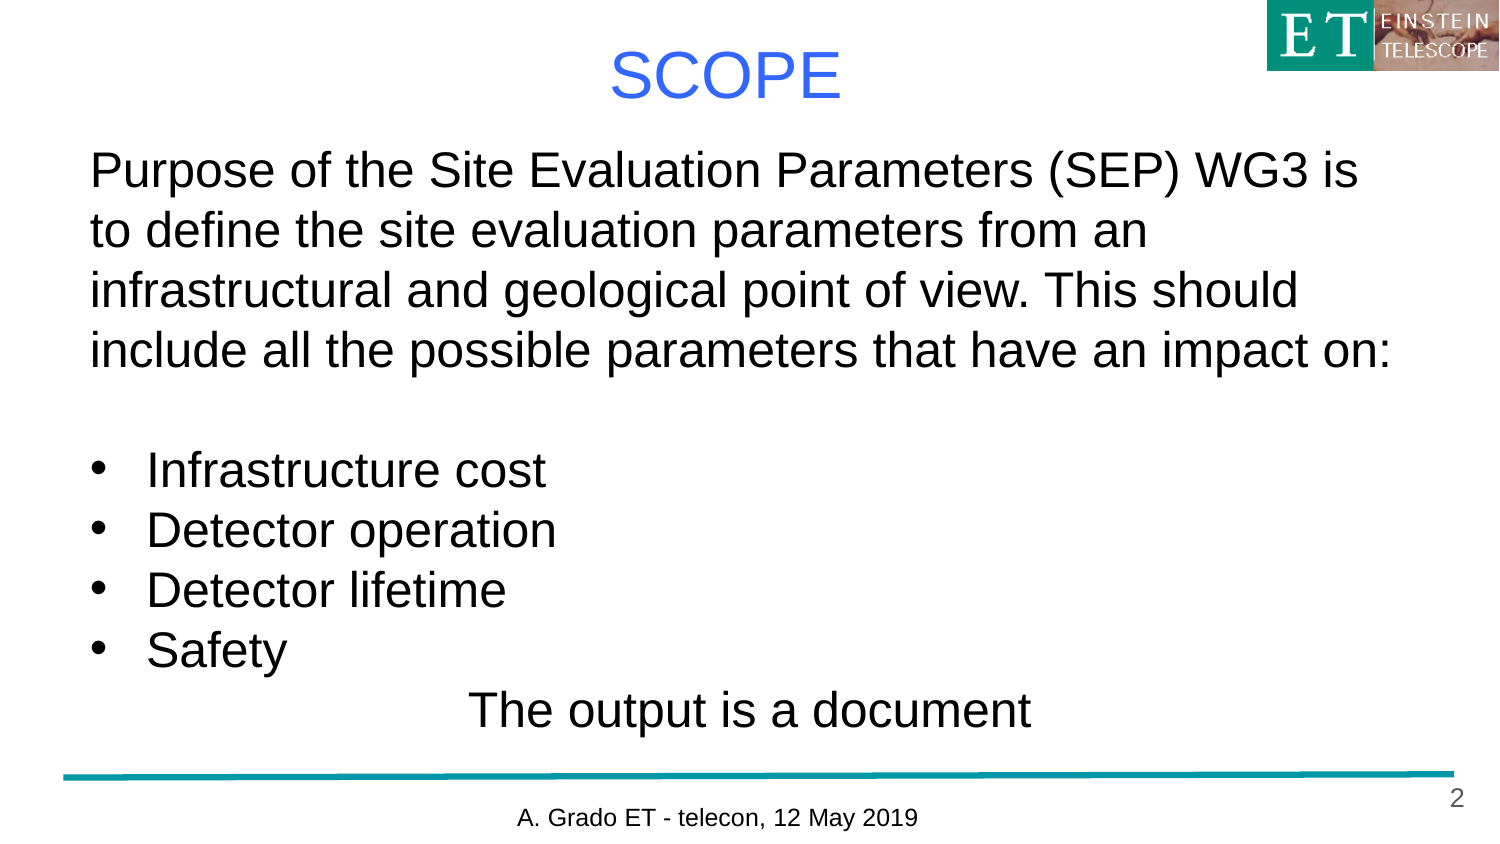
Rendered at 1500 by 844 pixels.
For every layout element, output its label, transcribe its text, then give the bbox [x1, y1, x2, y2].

slide_number 2 [1389, 764, 1480, 830]
text_box SCOPE [533, 24, 919, 120]
text_box Purpose of the Site Evaluation Parameters (SEP) WG3 is to define the site evaluation parameters from an infrastructural and geological point of view. This should include all the possible parameters that have an impact on: Infrastructure cost Detector operation Detector lifetime Safety The output is a document [74, 129, 1425, 745]
picture [1266, 0, 1500, 72]
